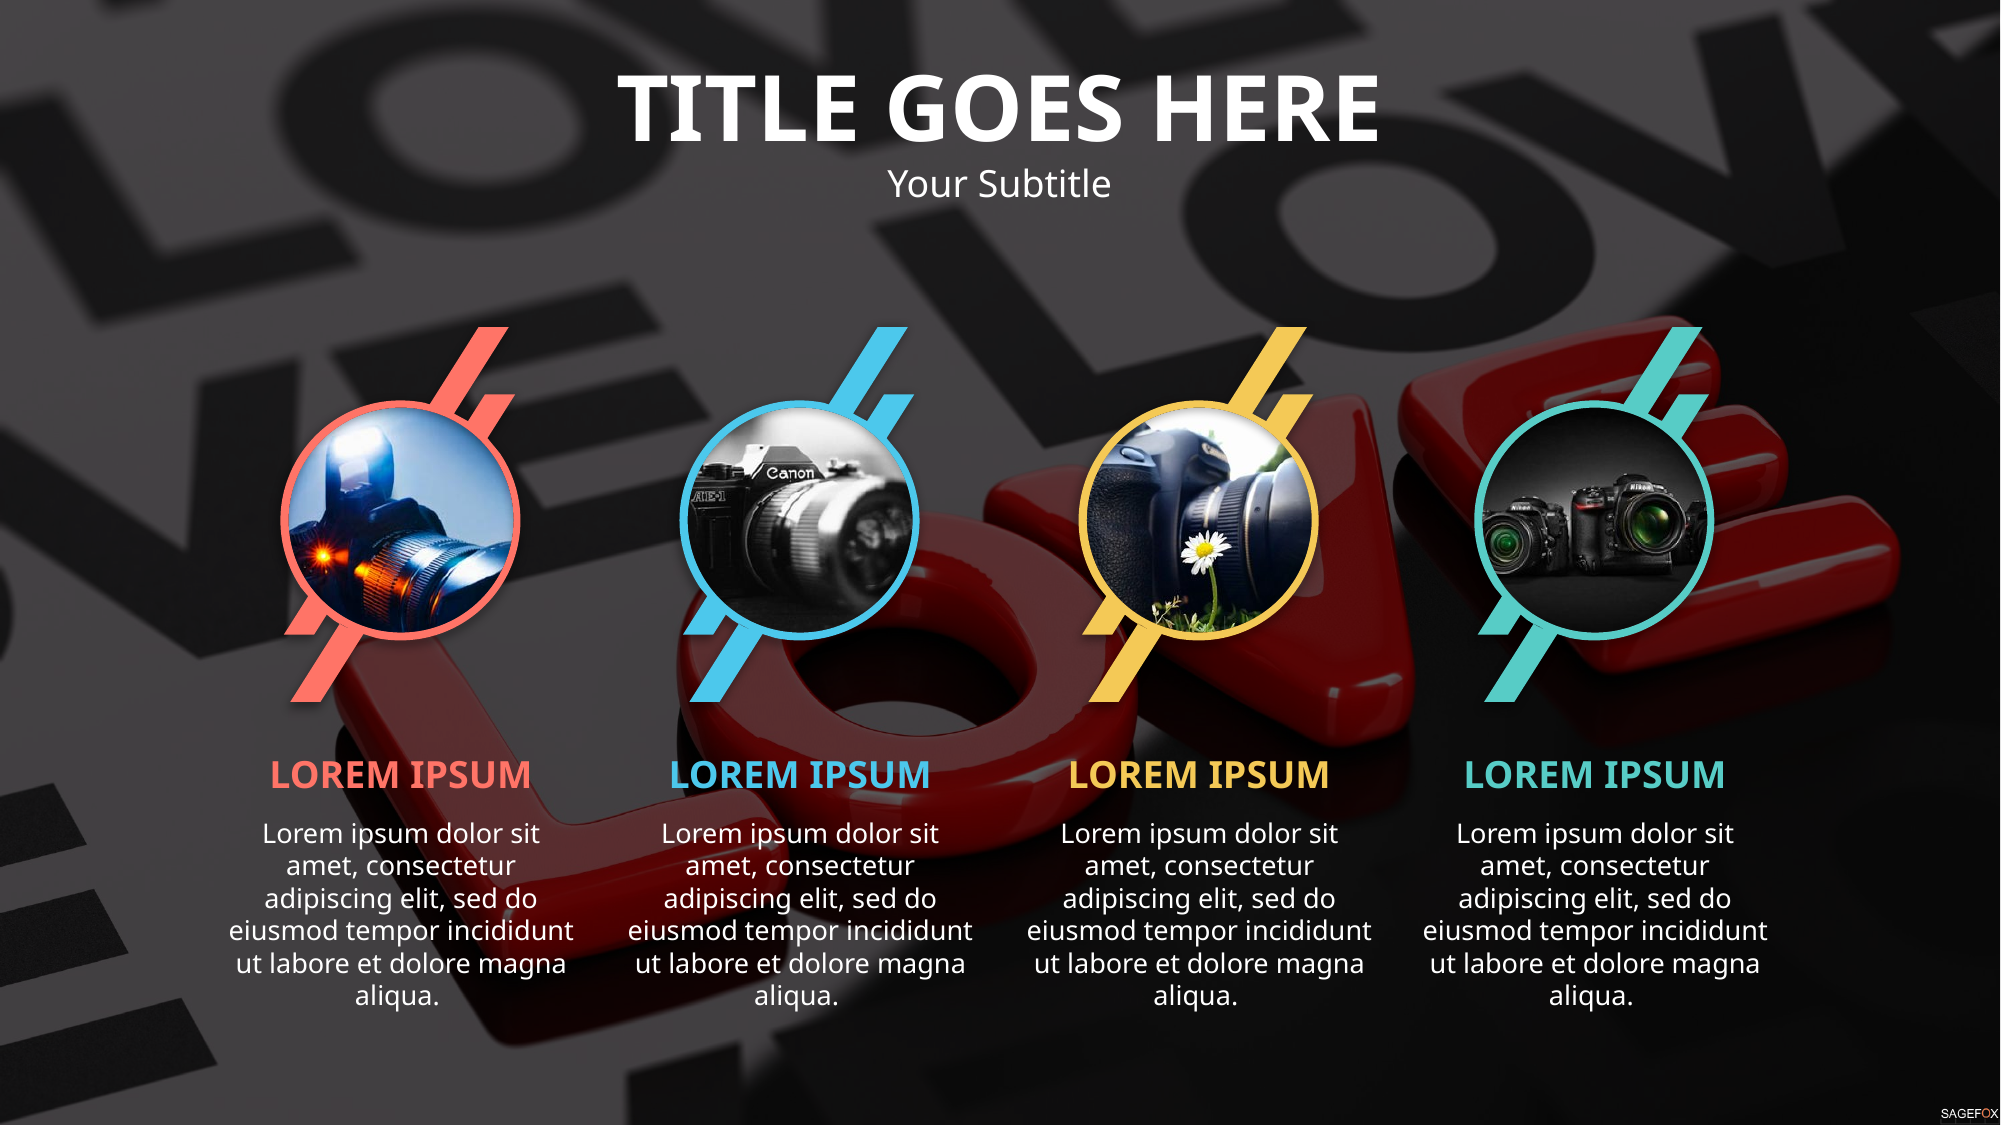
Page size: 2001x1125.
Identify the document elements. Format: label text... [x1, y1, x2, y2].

text_box [1473, 326, 1716, 704]
text_box [293, 419, 506, 631]
text_box [1077, 326, 1320, 704]
text_box [1092, 419, 1304, 631]
text_box [1487, 419, 1700, 631]
text_box LOREM IPSUM Lorem ipsum dolor sit amet, consectetur adipiscing elit, sed do eiusmod tempor incididunt ut labore et dolore magna aliqua. [1411, 746, 1779, 1017]
text_box LOREM IPSUM Lorem ipsum dolor sit amet, consectetur adipiscing elit, sed do eiusmod tempor incididunt ut labore et dolore magna aliqua. [217, 746, 585, 1017]
text_box [279, 326, 522, 704]
text_box LOREM IPSUM Lorem ipsum dolor sit amet, consectetur adipiscing elit, sed do eiusmod tempor incididunt ut labore et dolore magna aliqua. [1015, 746, 1383, 1017]
text_box [678, 326, 921, 704]
text_box [694, 419, 907, 631]
text_box TITLE GOES HERE Your Subtitle [548, 42, 1452, 212]
picture [0, 0, 2001, 1125]
text_box LOREM IPSUM Lorem ipsum dolor sit amet, consectetur adipiscing elit, sed do eiusmod tempor incididunt ut labore et dolore magna aliqua. [616, 746, 984, 1017]
